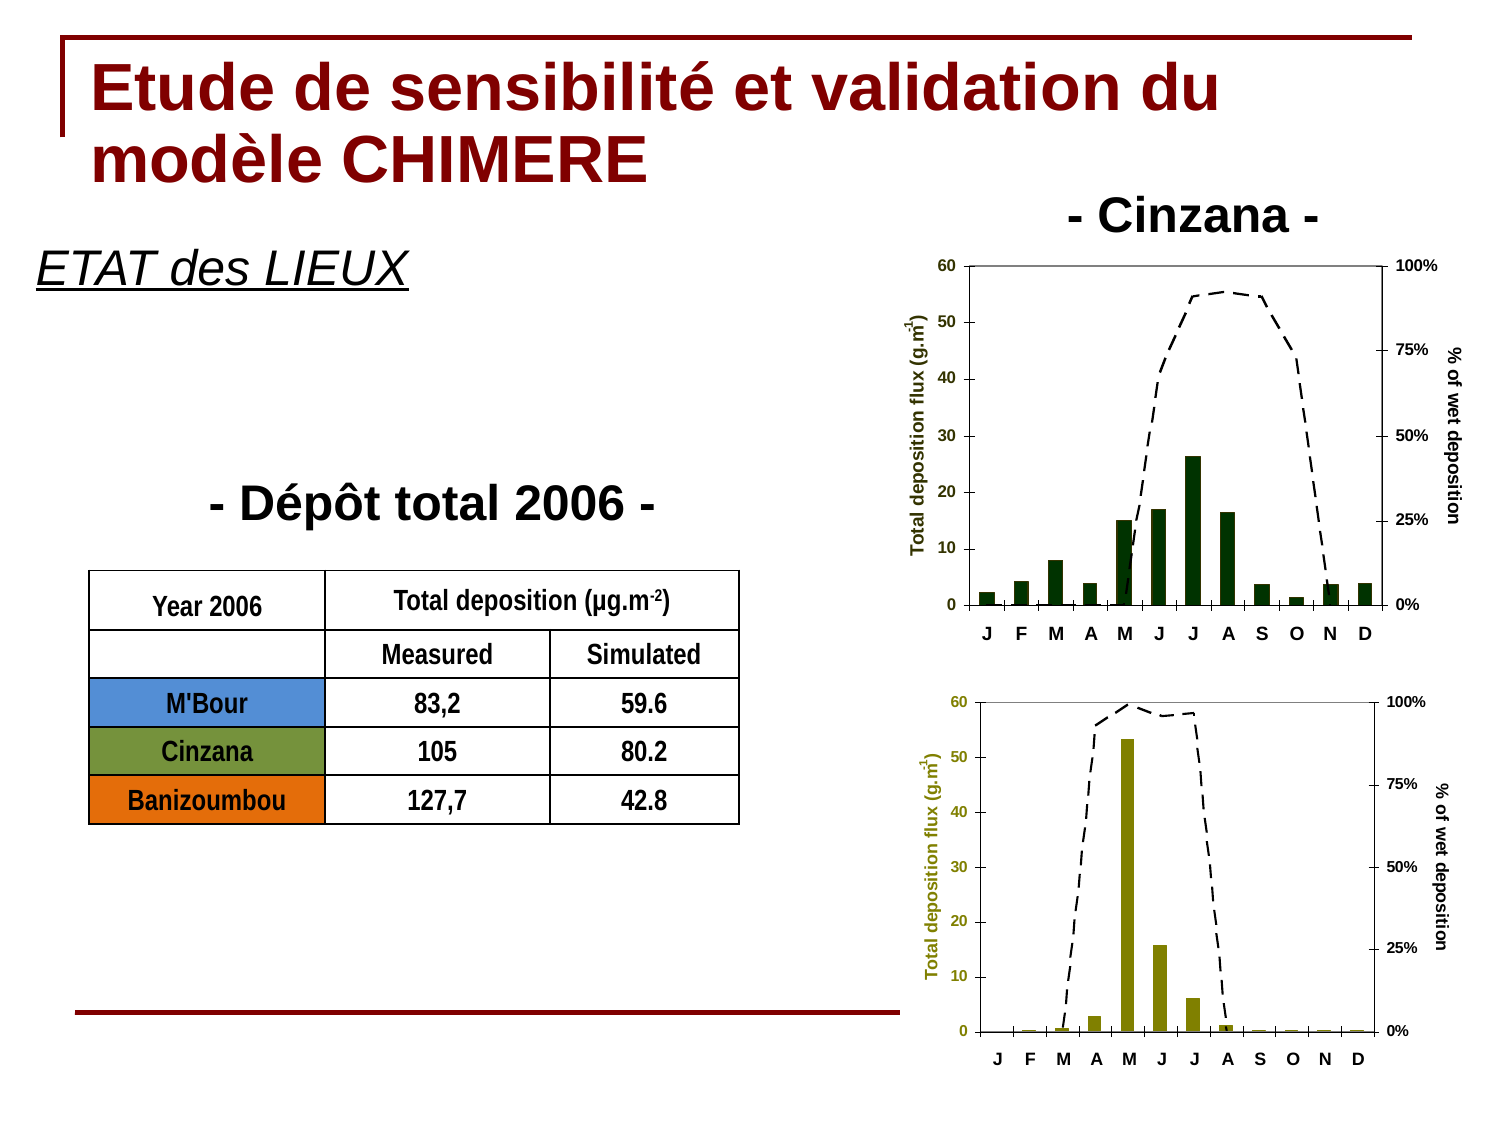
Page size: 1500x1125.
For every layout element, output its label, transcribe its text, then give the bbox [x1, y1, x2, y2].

title Etude de sensibilité et validation du modèle CHIMERE [74, 45, 1426, 233]
table_cell M'Bour [90, 679, 324, 726]
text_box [875, 229, 1495, 671]
table_header Year 2006 [90, 571, 324, 629]
table_header Total deposition (µg.m-2) [326, 571, 738, 629]
table_cell [90, 631, 324, 677]
text_box ETAT des LIEUX [20, 227, 564, 345]
table_cell 80.2 [551, 728, 738, 774]
table_cell Cinzana [90, 728, 324, 774]
table_cell Measured [326, 631, 549, 677]
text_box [892, 668, 1481, 1094]
table_cell Simulated [551, 631, 738, 677]
table_cell Banizoumbou [90, 776, 324, 823]
table_cell 127,7 [326, 776, 549, 823]
table_cell 105 [326, 728, 549, 774]
table_cell 42.8 [551, 776, 738, 823]
table_cell 83,2 [326, 679, 549, 726]
table_cell 59.6 [551, 679, 738, 726]
text_box - Cinzana - [1052, 175, 1335, 228]
text_box - Dépôt total 2006 - [193, 463, 672, 538]
